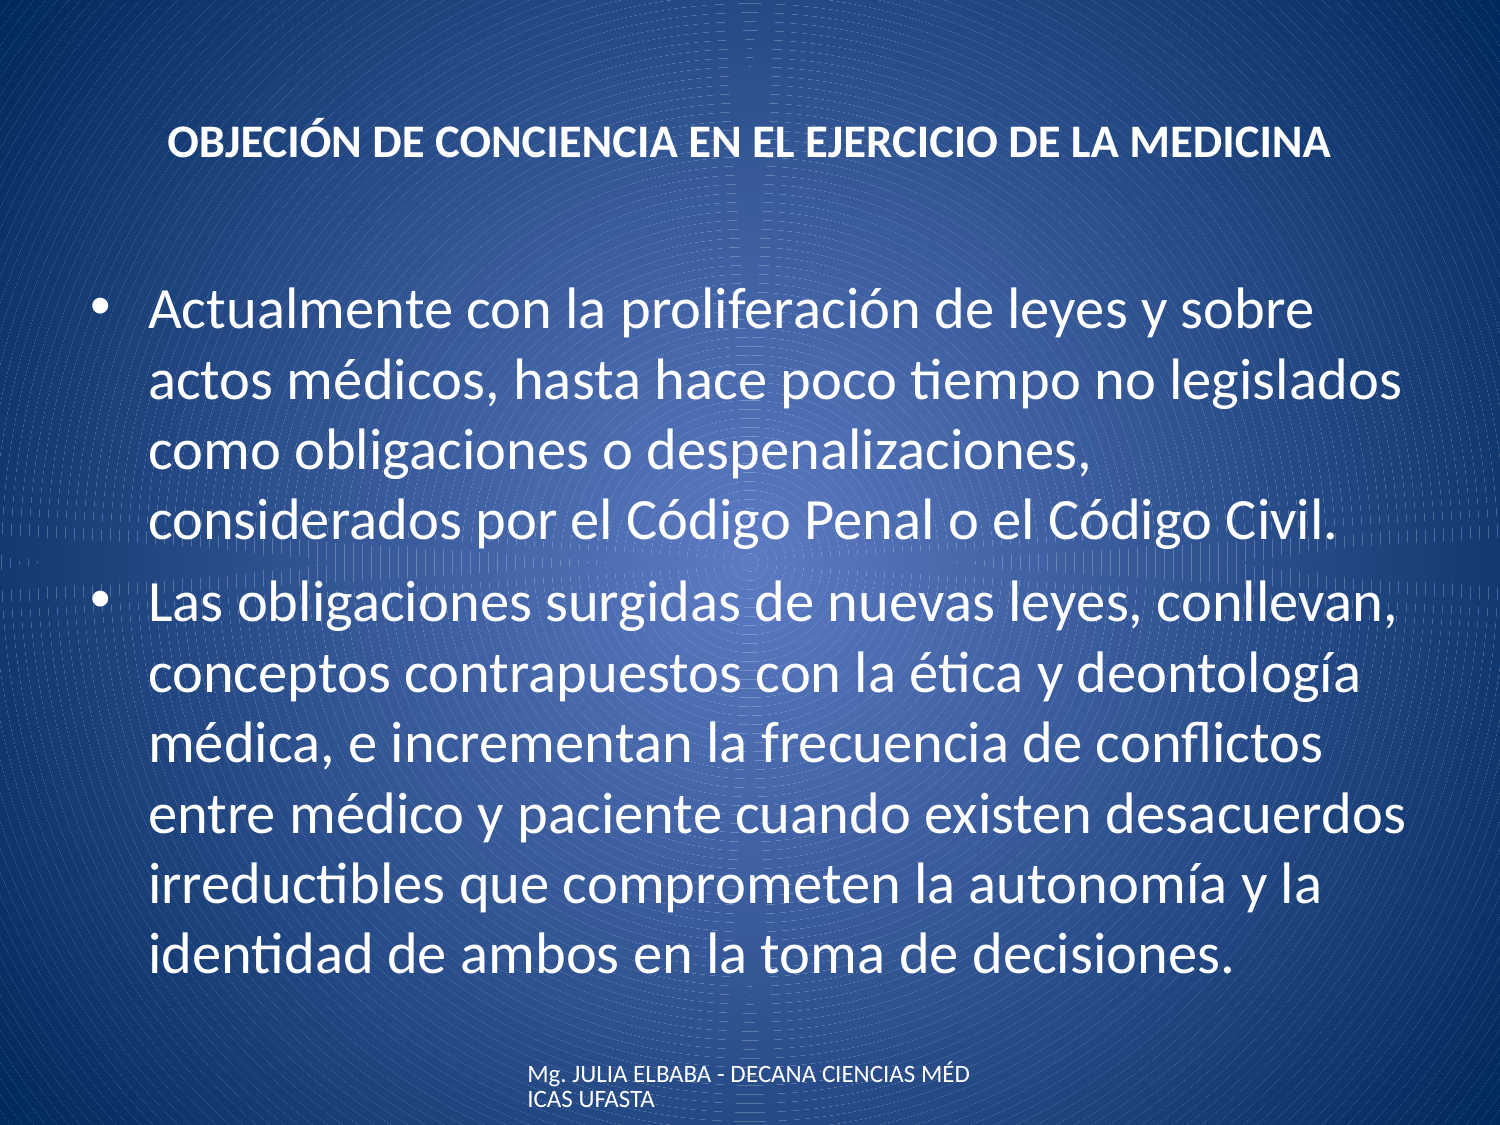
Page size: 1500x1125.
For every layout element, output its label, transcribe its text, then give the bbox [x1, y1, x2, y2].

title OBJECIÓN DE CONCIENCIA EN EL EJERCICIO DE LA MEDICINA [75, 45, 1425, 233]
list Actualmente con la proliferación de leyes y sobre actos médicos, hasta hace poco tiempo no legislados como obligaciones o despenalizaciones, considerados por el Código Penal o el Código Civil. Las obligaciones surgidas de nuevas leyes, conllevan, conceptos contrapuestos con la ética y deontología médica, e incrementan la frecuencia de conflictos entre médico y paciente cuando existen desacuerdos irreductibles que comprometen la autonomía y la identidad de ambos en la toma de decisiones. [75, 262, 1425, 1005]
footer Mg. JULIA ELBABA - DECANA CIENCIAS MÉDICAS UFASTA [512, 1042, 988, 1103]
